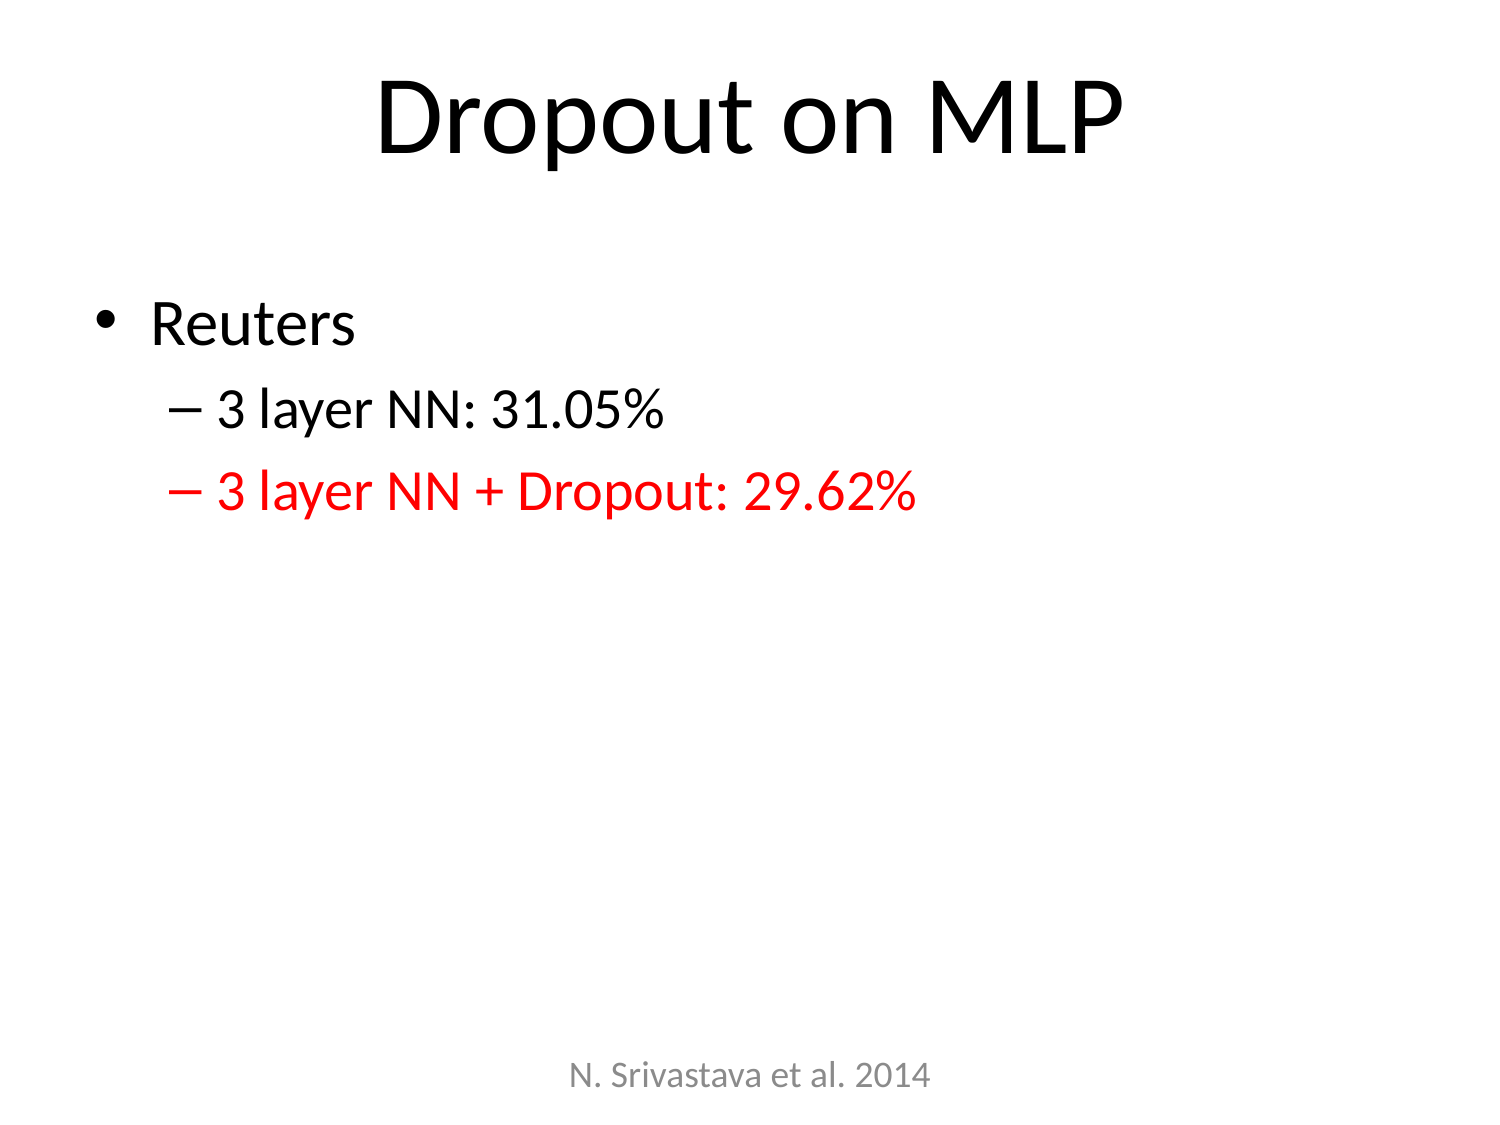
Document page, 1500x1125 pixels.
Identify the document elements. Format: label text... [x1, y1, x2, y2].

footer N. Srivastava et al. 2014 [512, 1042, 988, 1103]
title Dropout on MLP [0, 0, 1500, 218]
list Reuters 3 layer NN: 31.05% 3 layer NN + Dropout: 29.62% [79, 271, 1413, 985]
